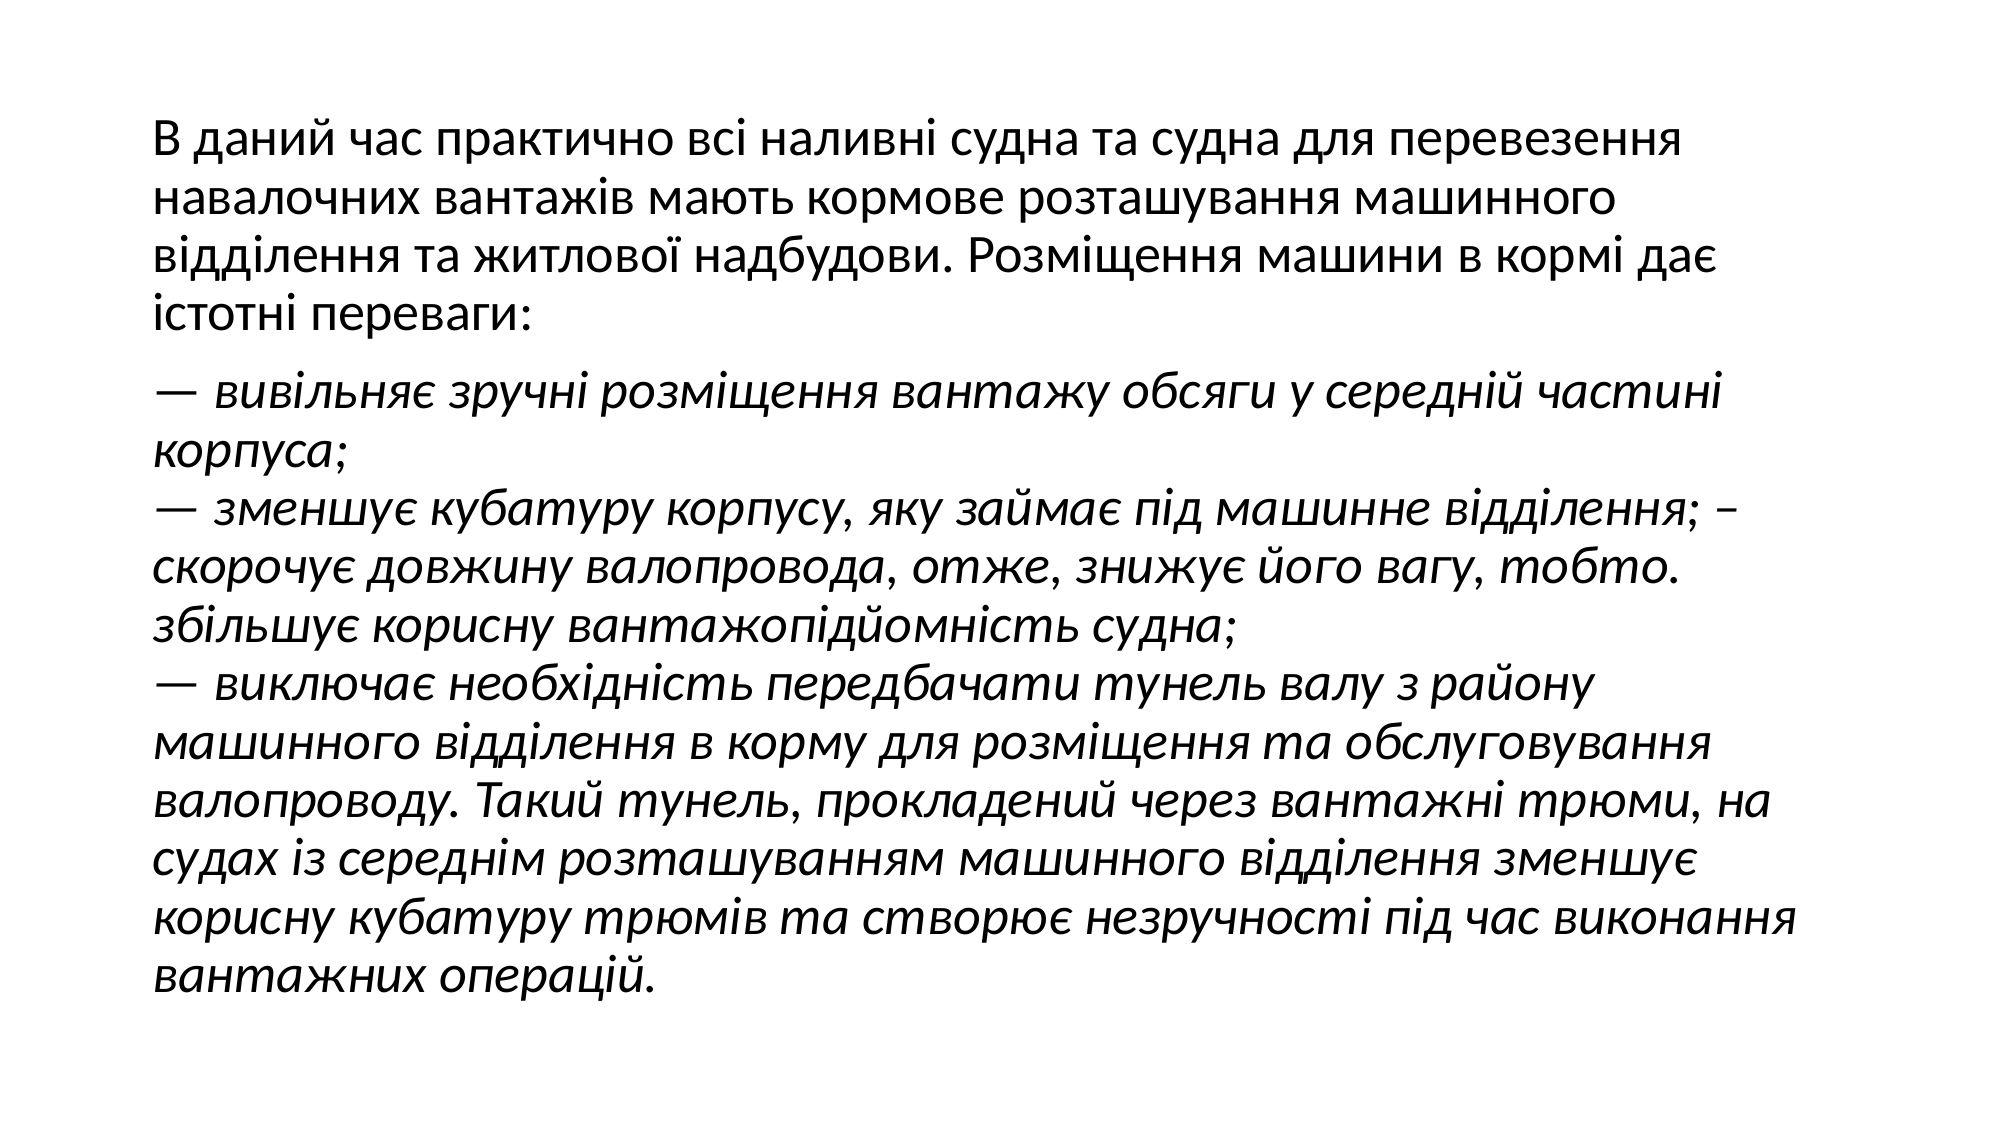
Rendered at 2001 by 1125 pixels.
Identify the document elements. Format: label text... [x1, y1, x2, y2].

list В даний час практично всі наливні судна та судна для перевезення навалочних вантажів мають кормове розташування машинного відділення та житлової надбудови. Розміщення машини в кормі дає істотні переваги: — вивільняє зручні розміщення вантажу обсяги у середній частині корпуса; — зменшує кубатуру корпусу, яку займає під машинне відділення; – скорочує довжину валопровода, отже, знижує його вагу, тобто. збільшує корисну вантажопідйомність судна; — виключає необхідність передбачати тунель валу з району машинного відділення в корму для розміщення та обслуговування валопроводу. Такий тунель, прокладений через вантажні трюми, на судах із середнім розташуванням машинного відділення зменшує корисну кубатуру трюмів та створює незручності під час виконання вантажних операцій. [137, 101, 1863, 1014]
